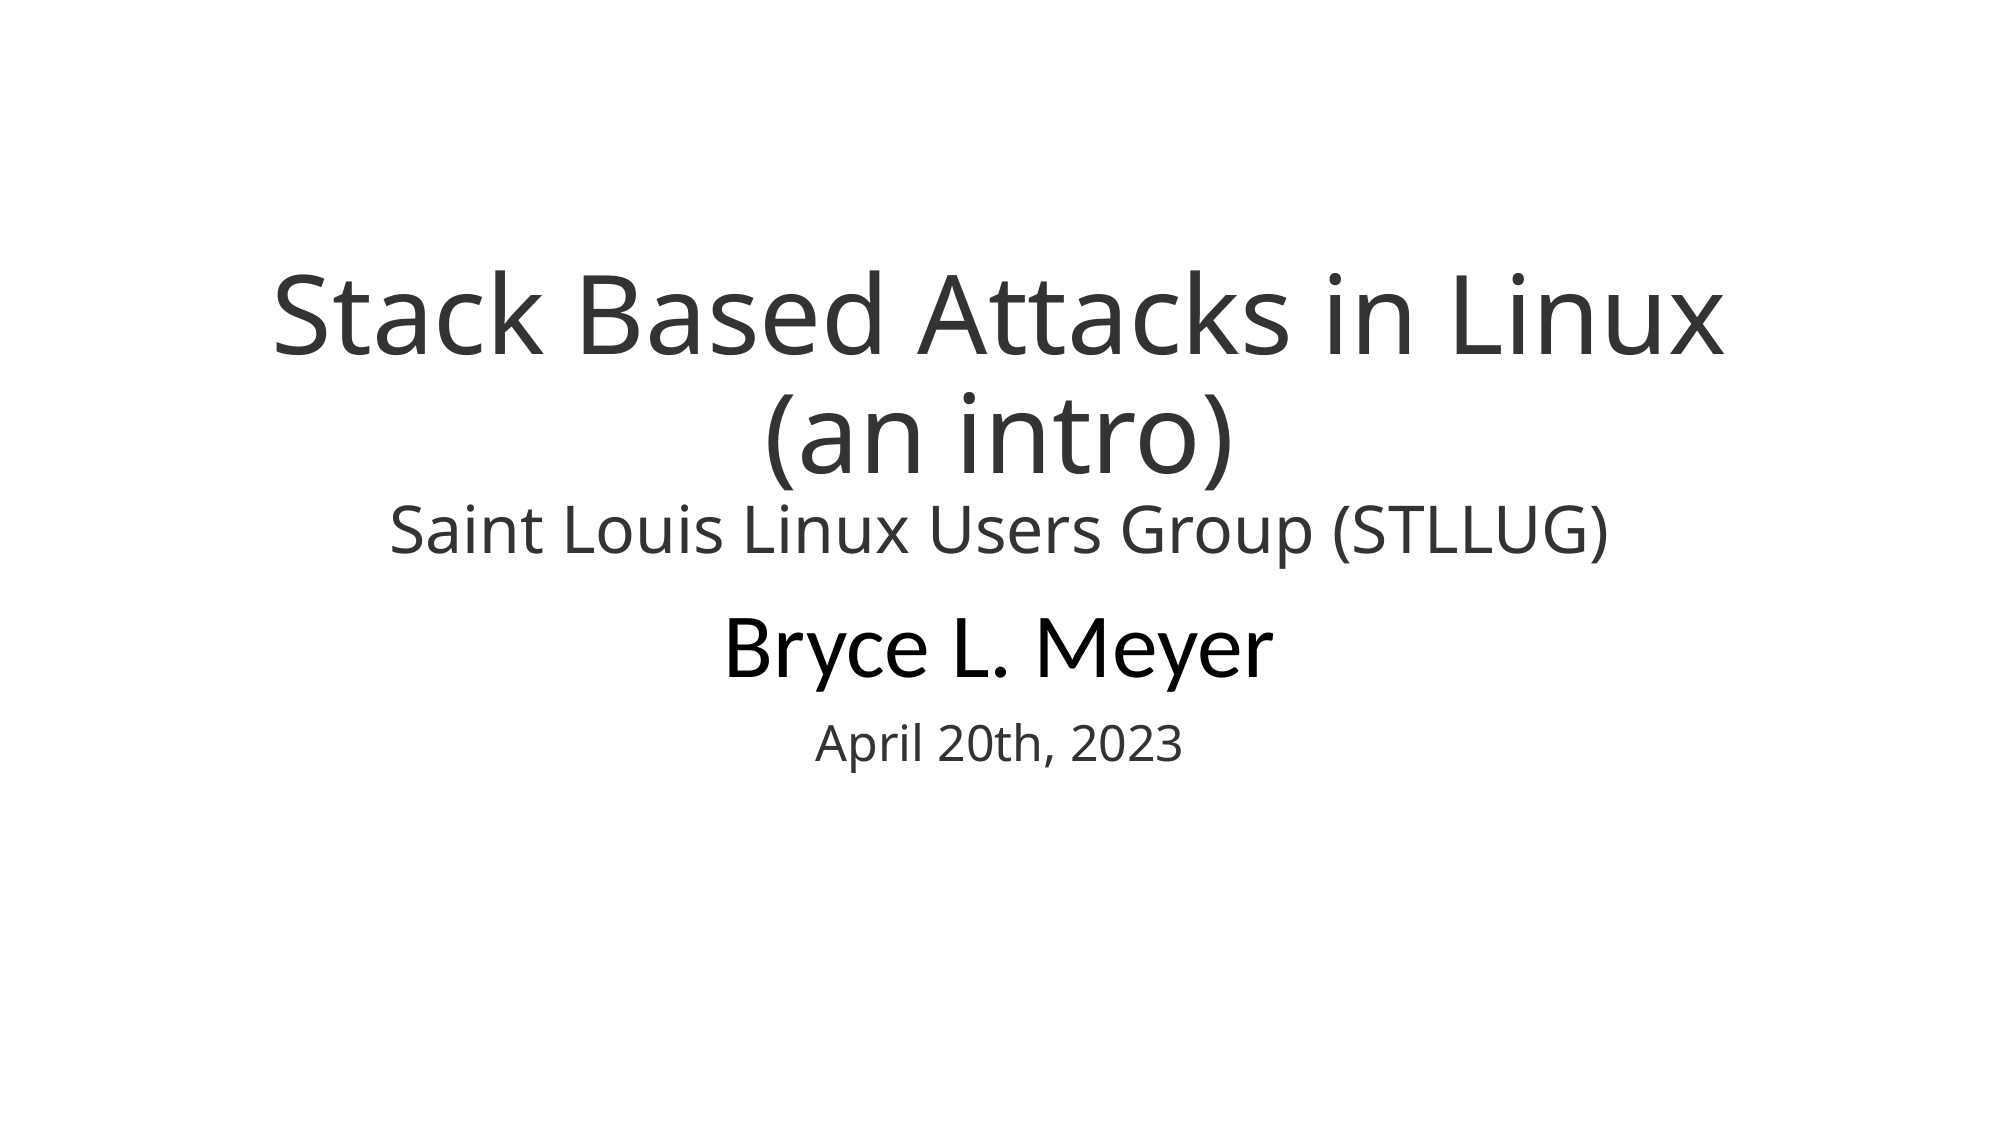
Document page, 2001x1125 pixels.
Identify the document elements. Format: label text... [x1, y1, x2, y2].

subtitle Bryce L. Meyer April 20th, 2023 [249, 590, 1750, 863]
title Stack Based Attacks in Linux (an intro) Saint Louis Linux Users Group (STLLUG) [249, 184, 1750, 576]
